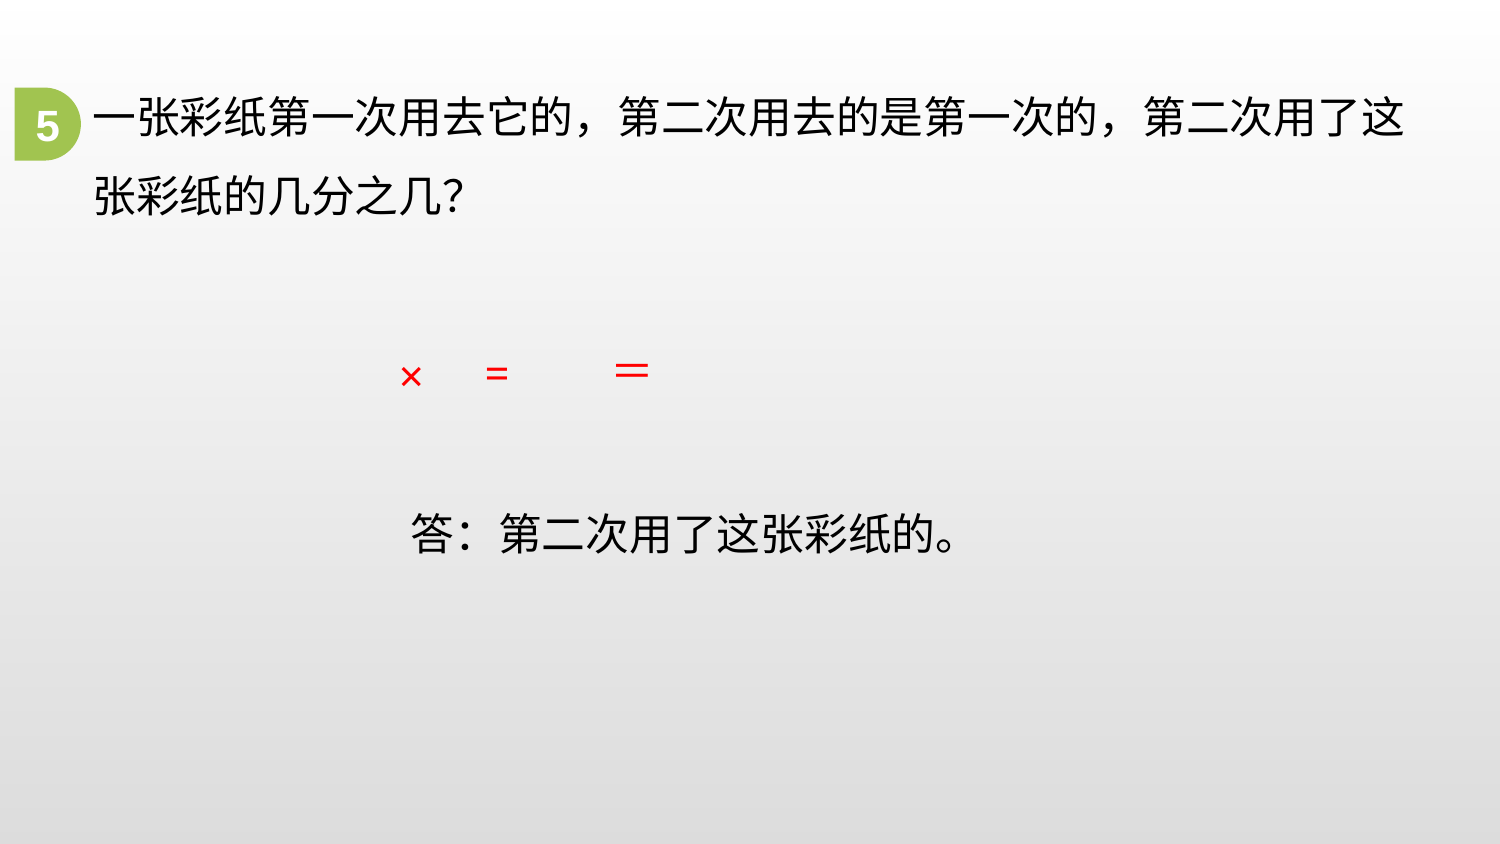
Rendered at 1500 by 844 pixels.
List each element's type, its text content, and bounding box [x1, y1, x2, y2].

text_box 5 [13, 86, 82, 162]
